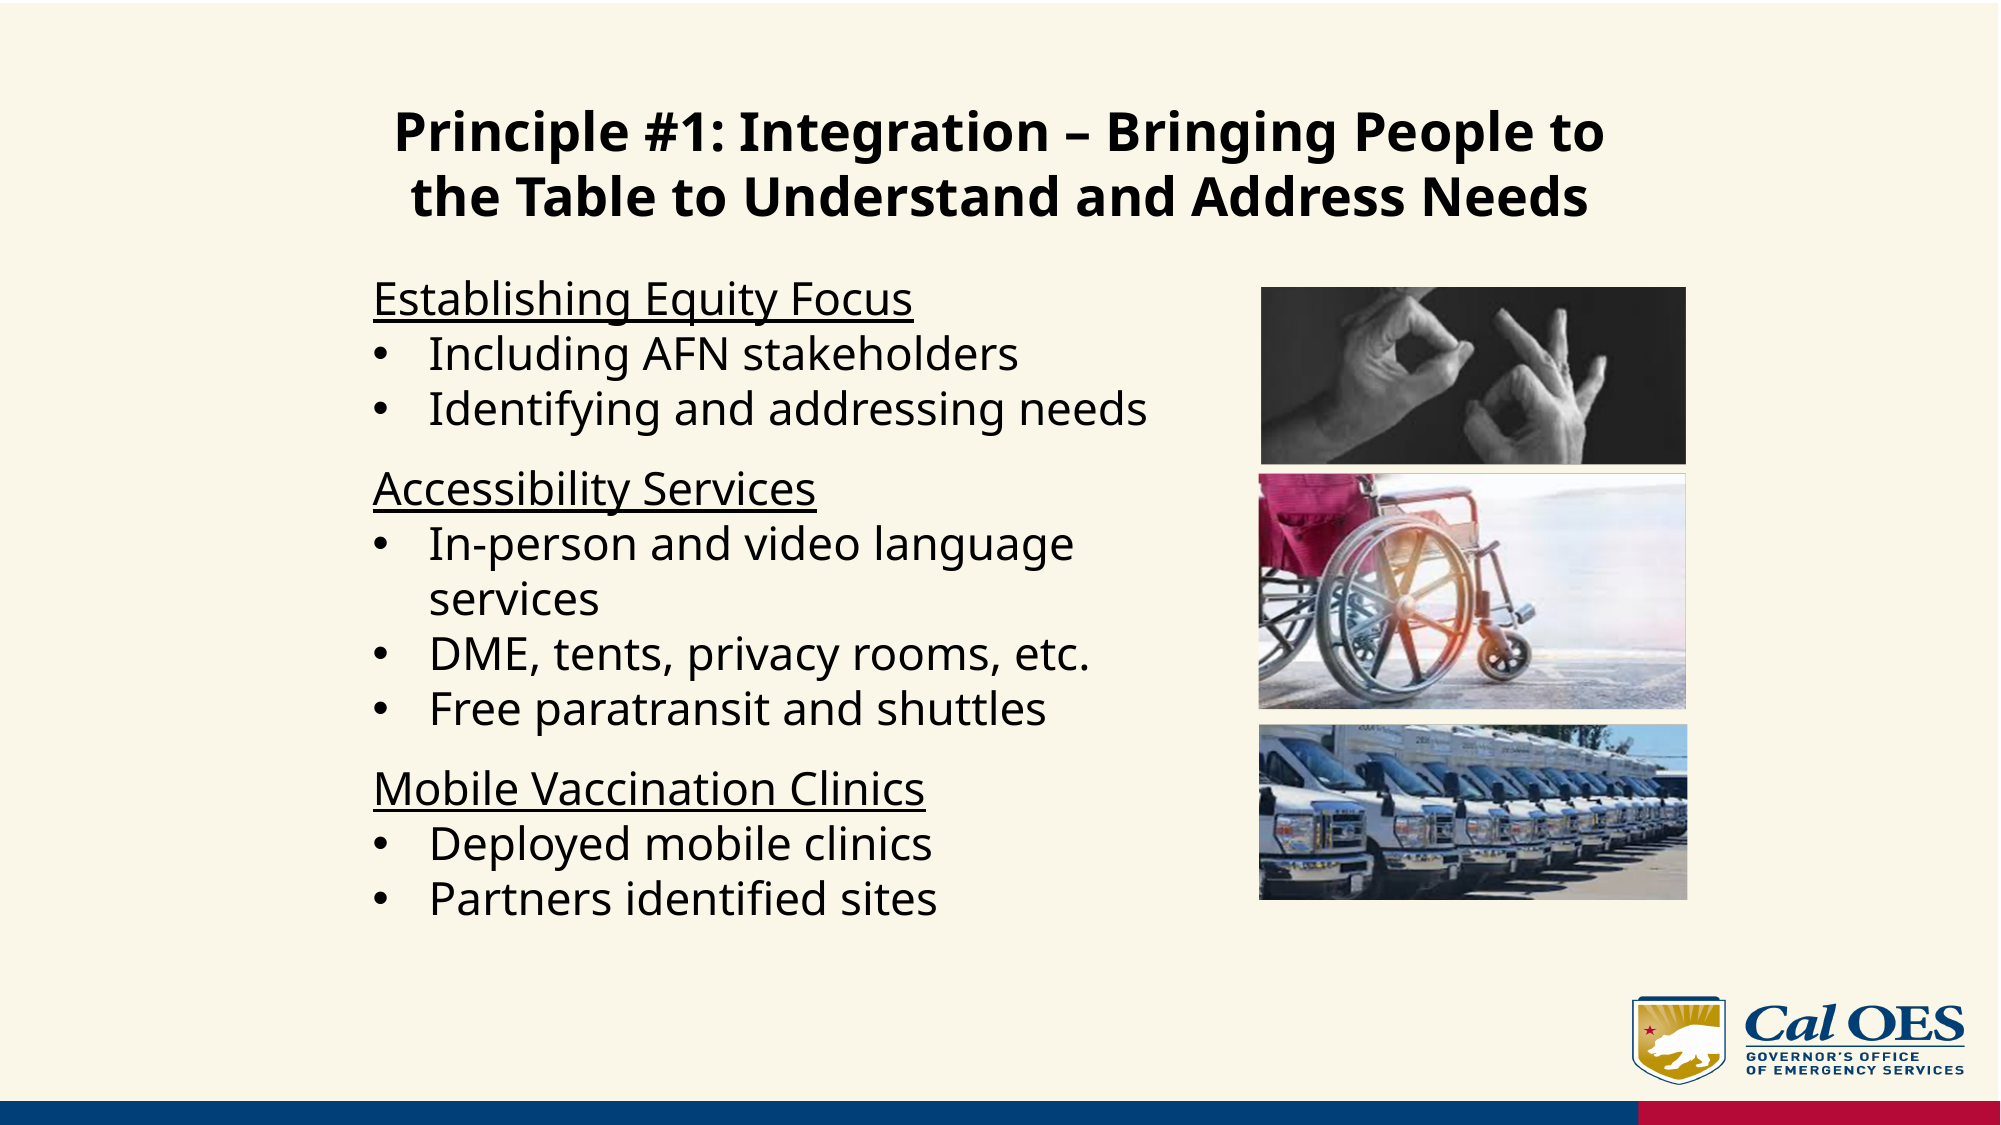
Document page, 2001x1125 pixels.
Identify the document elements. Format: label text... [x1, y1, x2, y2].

picture [0, 3, 2001, 1125]
title Principle #1: Integration – Bringing People to the Table to Understand and Address Needs [337, 75, 1663, 251]
list Establishing Equity Focus Including AFN stakeholders Identifying and addressing needs Accessibility Services In-person and video language services DME, tents, privacy rooms, etc. Free paratransit and shuttles Mobile Vaccination Clinics Deployed mobile clinics Partners identified sites [357, 262, 1250, 1012]
